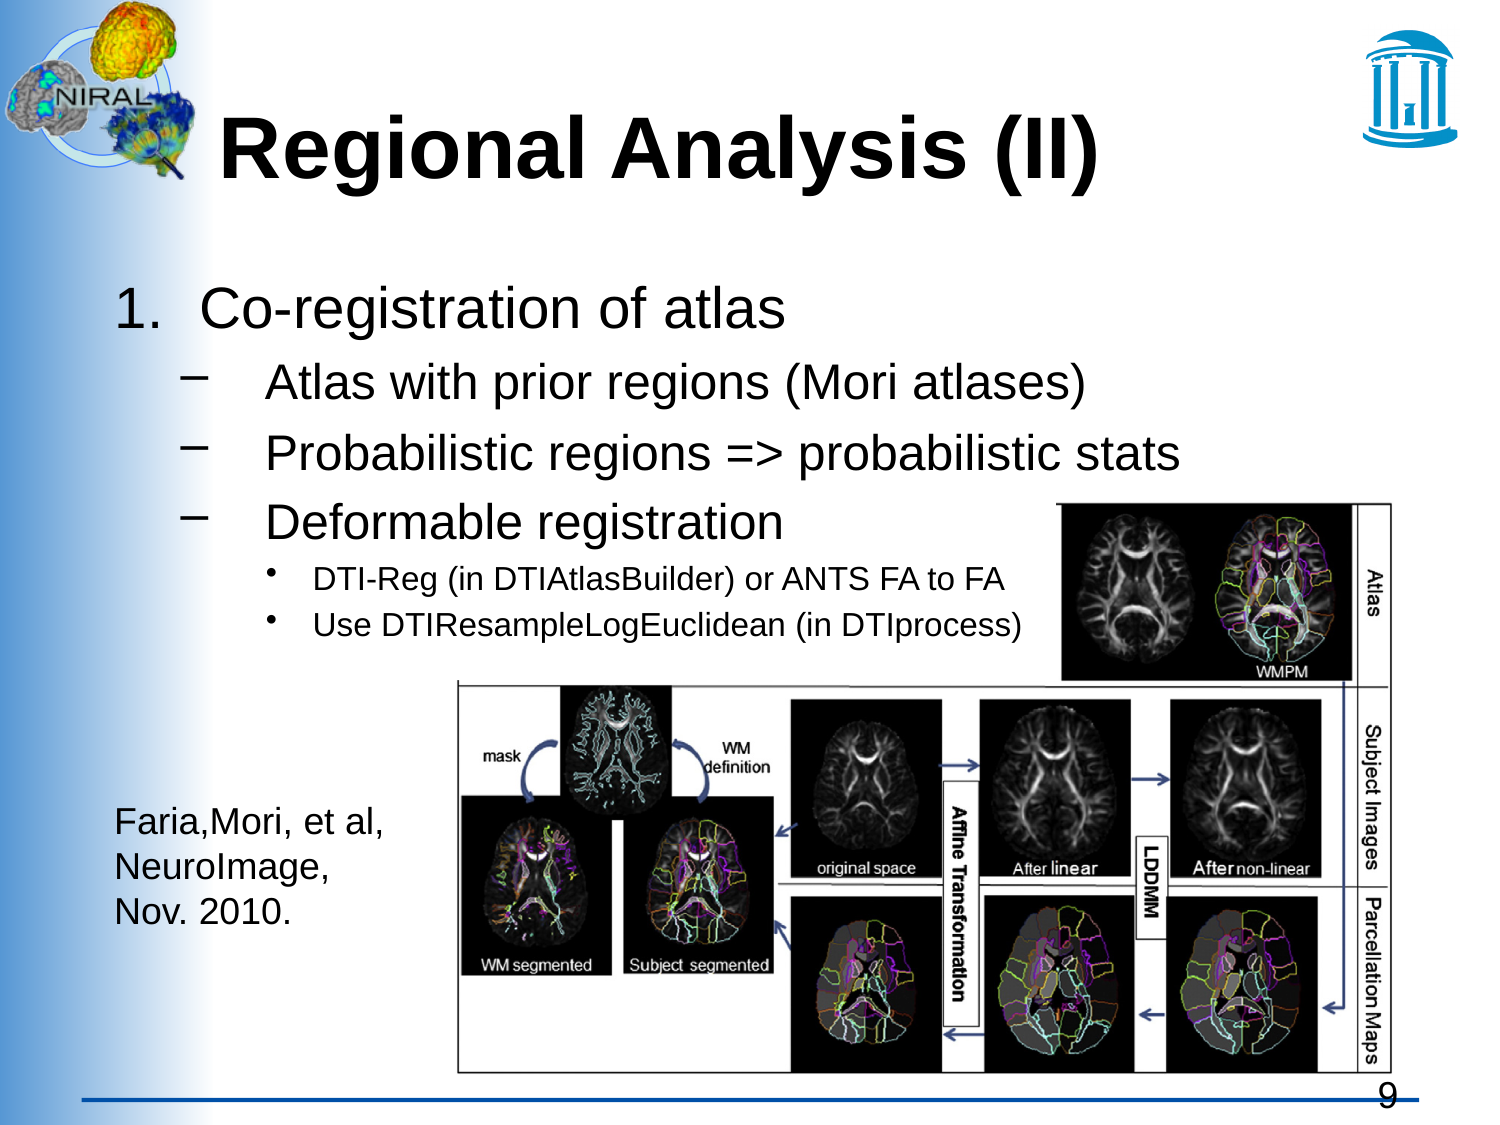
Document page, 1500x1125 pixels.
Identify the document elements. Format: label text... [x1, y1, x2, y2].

picture [1362, 24, 1460, 150]
text_box Faria,Mori, et al, NeuroImage, Nov. 2010. [99, 789, 422, 940]
picture [1388, 138, 1417, 142]
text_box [428, 485, 1394, 1076]
list Co-registration of atlas Atlas with prior regions (Mori atlases) Probabilistic regions => probabilistic stats Deformable registration DTI-Reg (in DTIAtlasBuilder) or ANTS FA to FA Use DTIResampleLogEuclidean (in DTIprocess) [99, 262, 1439, 976]
title Regional Analysis (II) [203, 49, 1388, 238]
